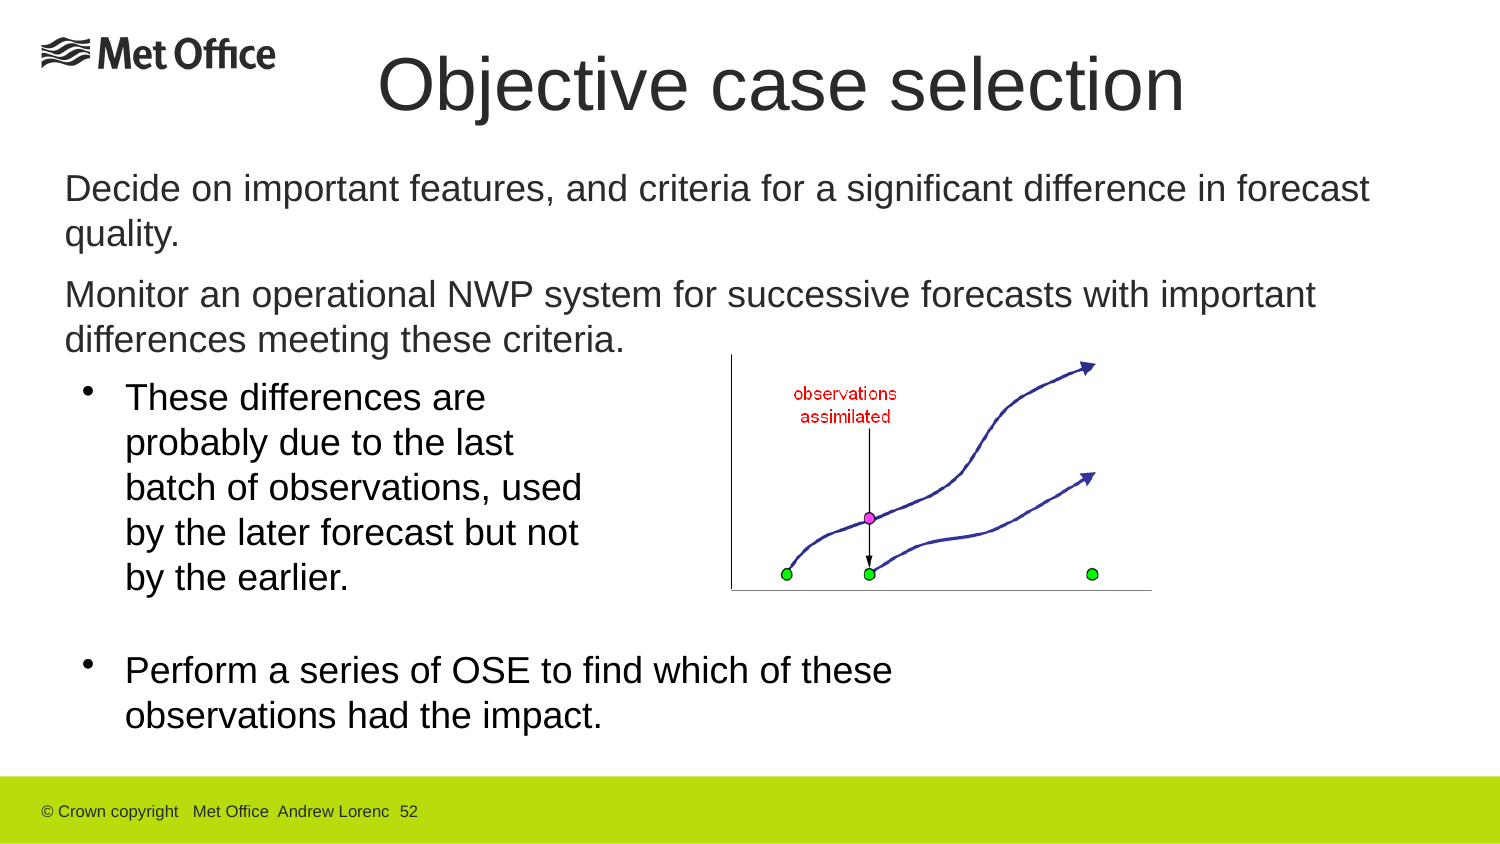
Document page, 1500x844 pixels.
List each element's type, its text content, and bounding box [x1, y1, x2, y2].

footer © Crown copyright Met Office Andrew Lorenc 52 [0, 776, 1500, 844]
picture [10, 6, 307, 100]
picture [686, 337, 1160, 625]
text_box These differences are probably due to the last batch of observations, used by the later forecast but not by the earlier. [67, 365, 626, 597]
title Objective case selection [366, 29, 1428, 132]
text_box Perform a series of OSE to find which of these observations had the impact. [67, 638, 1131, 763]
list Decide on important features, and criteria for a significant difference in forecast quality. Monitor an operational NWP system for successive forecasts with important differences meeting these criteria. [53, 158, 1500, 786]
